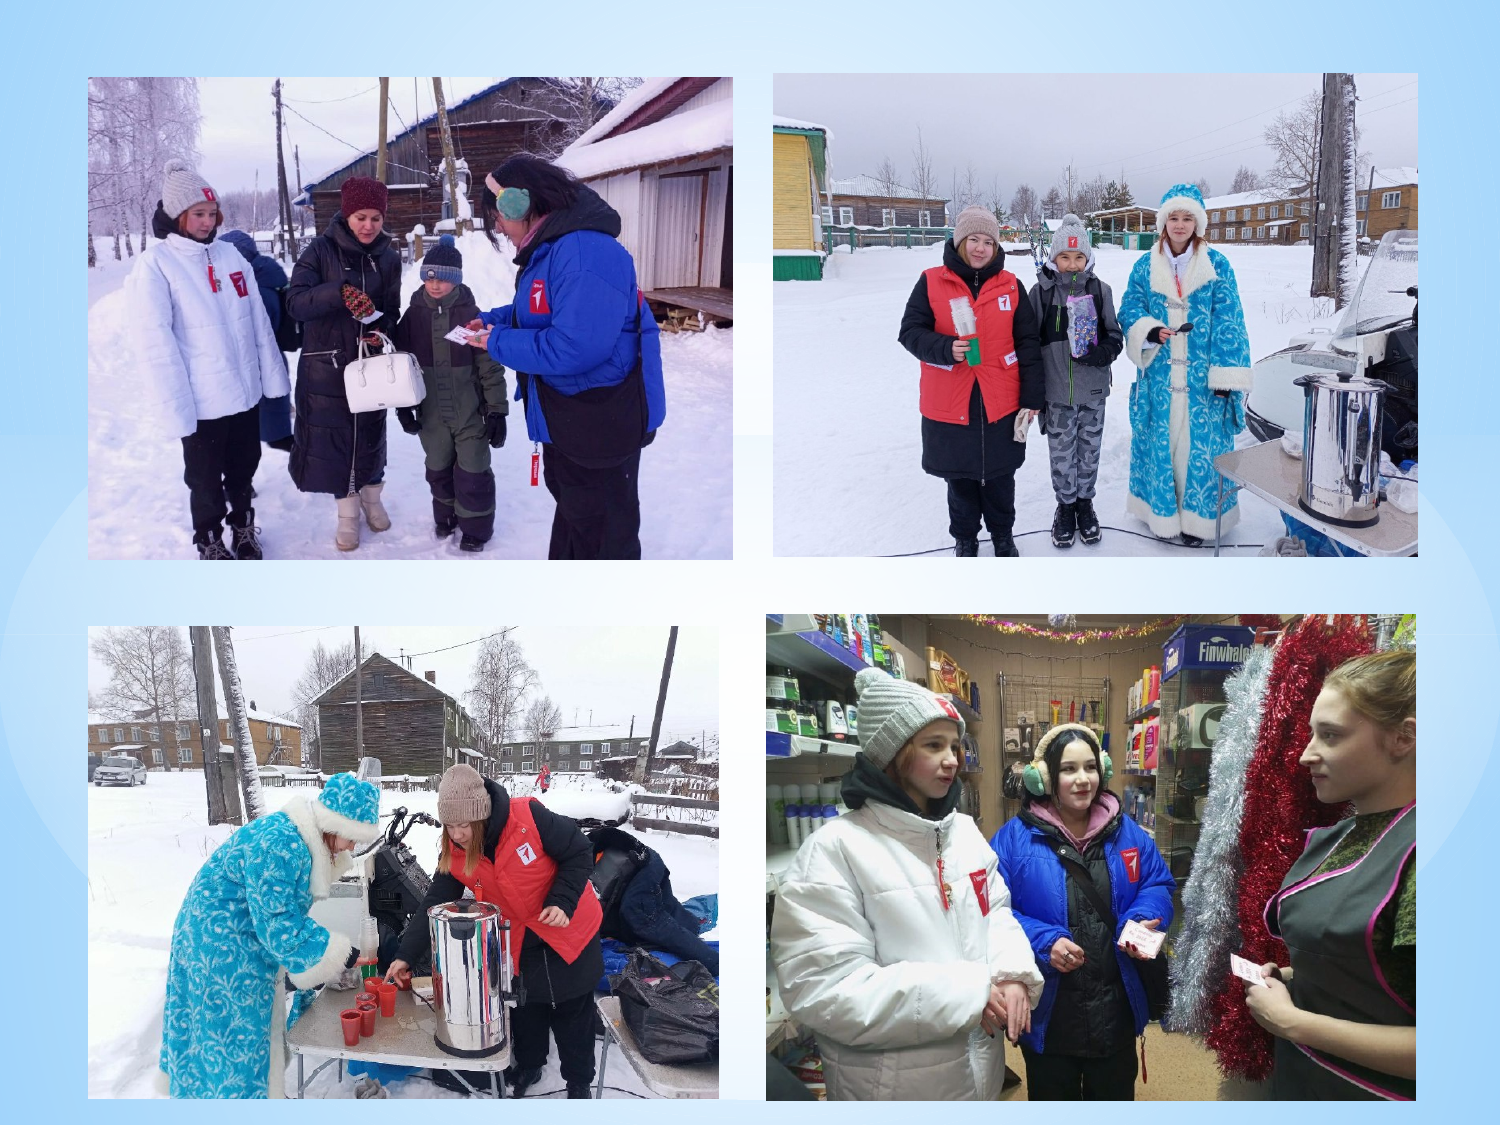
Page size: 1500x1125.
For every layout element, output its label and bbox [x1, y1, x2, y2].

picture [773, 73, 1418, 557]
picture [88, 76, 733, 561]
picture [766, 614, 1416, 1102]
picture [88, 626, 719, 1099]
